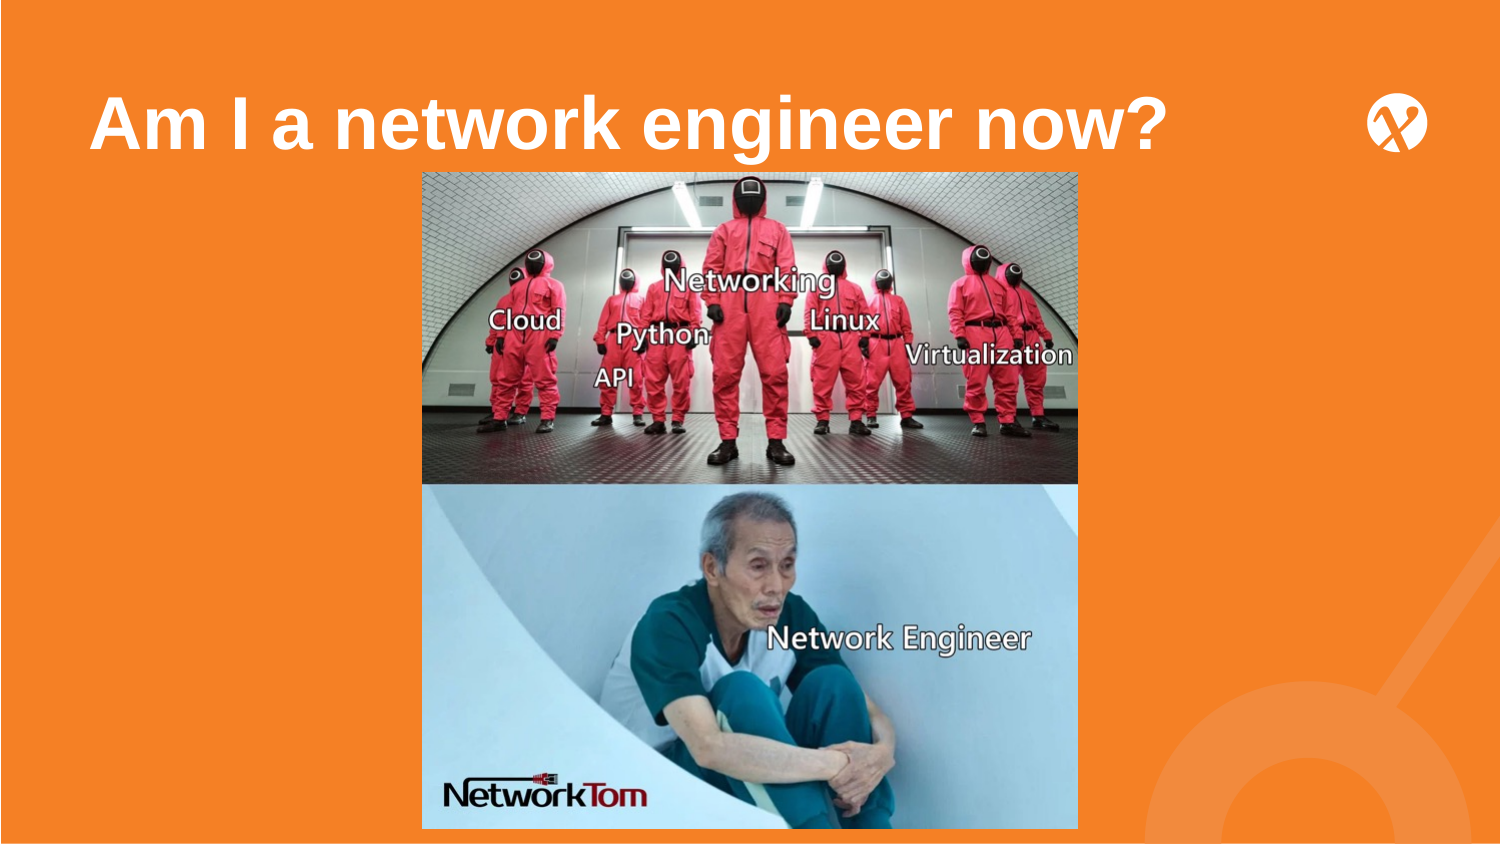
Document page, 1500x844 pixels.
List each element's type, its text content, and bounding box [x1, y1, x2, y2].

picture [0, 0, 1500, 844]
title Am I a network engineer now? [88, 47, 1235, 207]
